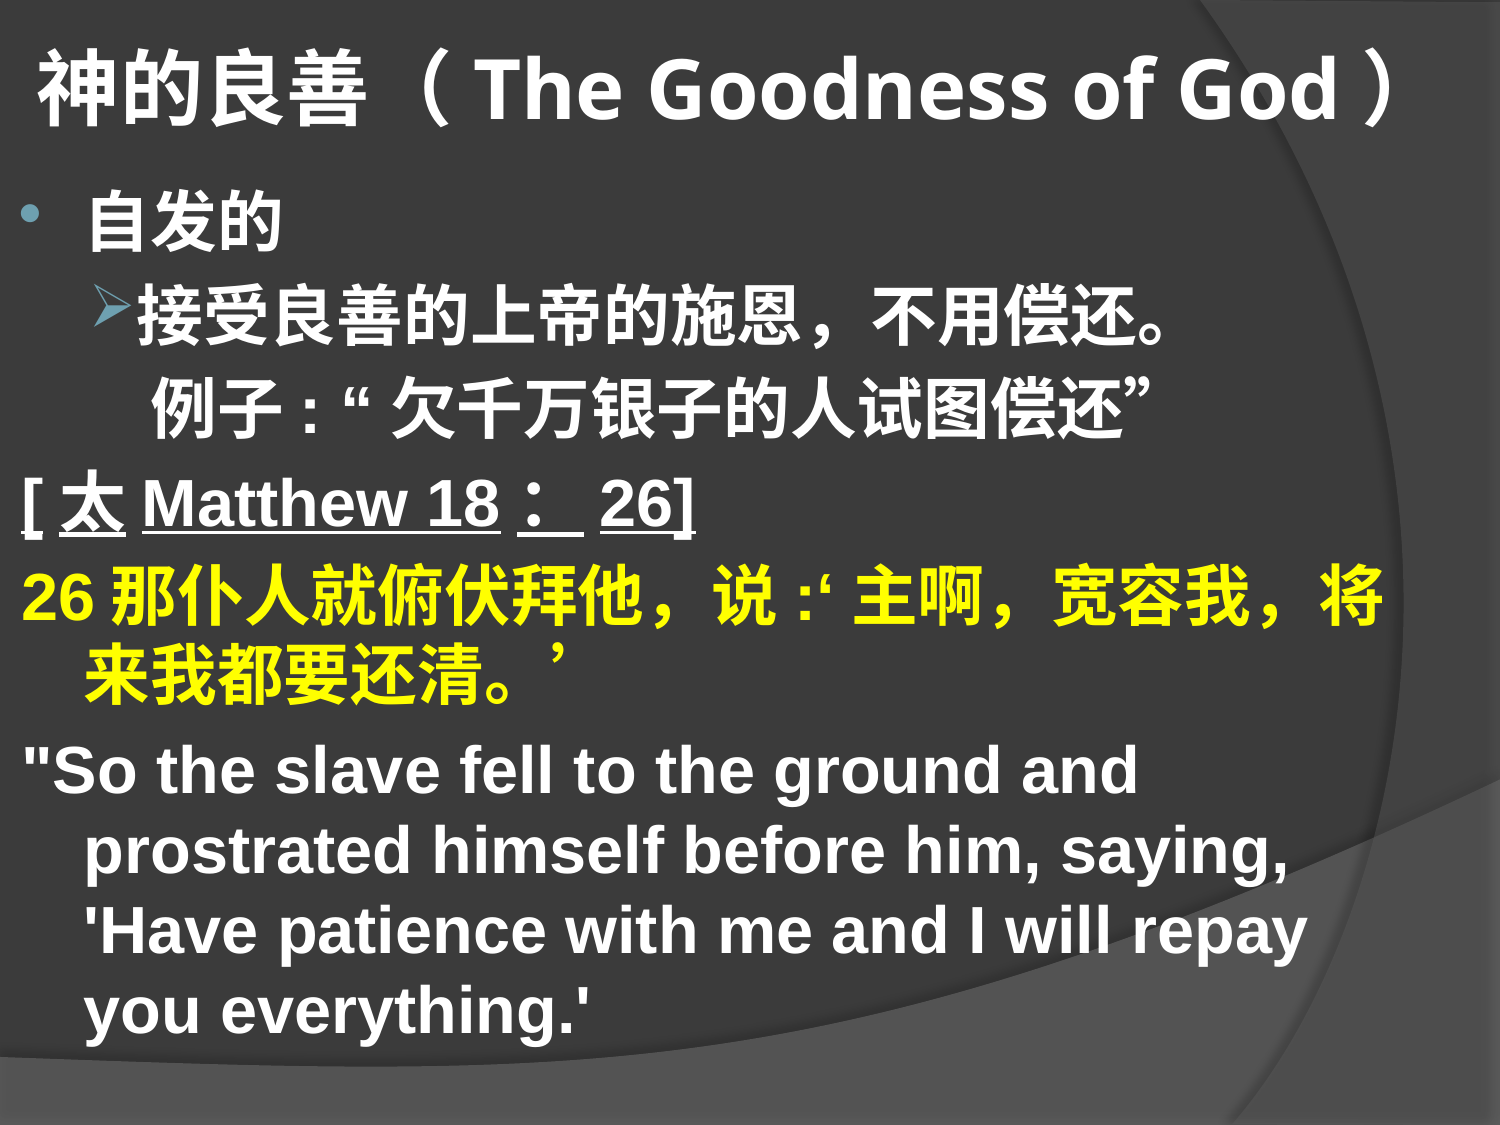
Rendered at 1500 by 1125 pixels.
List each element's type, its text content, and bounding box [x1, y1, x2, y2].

title 神的良善（The Goodness of God） [29, 0, 1460, 172]
list 自发的 接受良善的上帝的施恩，不用偿还。 例子: “欠千万银子的人试图偿还” [太Matthew 18：26] 26那仆人就俯伏拜他，说:‘主啊，宽容我，将来我都要还清。’ "So the slave fell to the ground and prostrated himself before him, saying, 'Have patience with me and I will repay you everything.' [0, 172, 1460, 1125]
